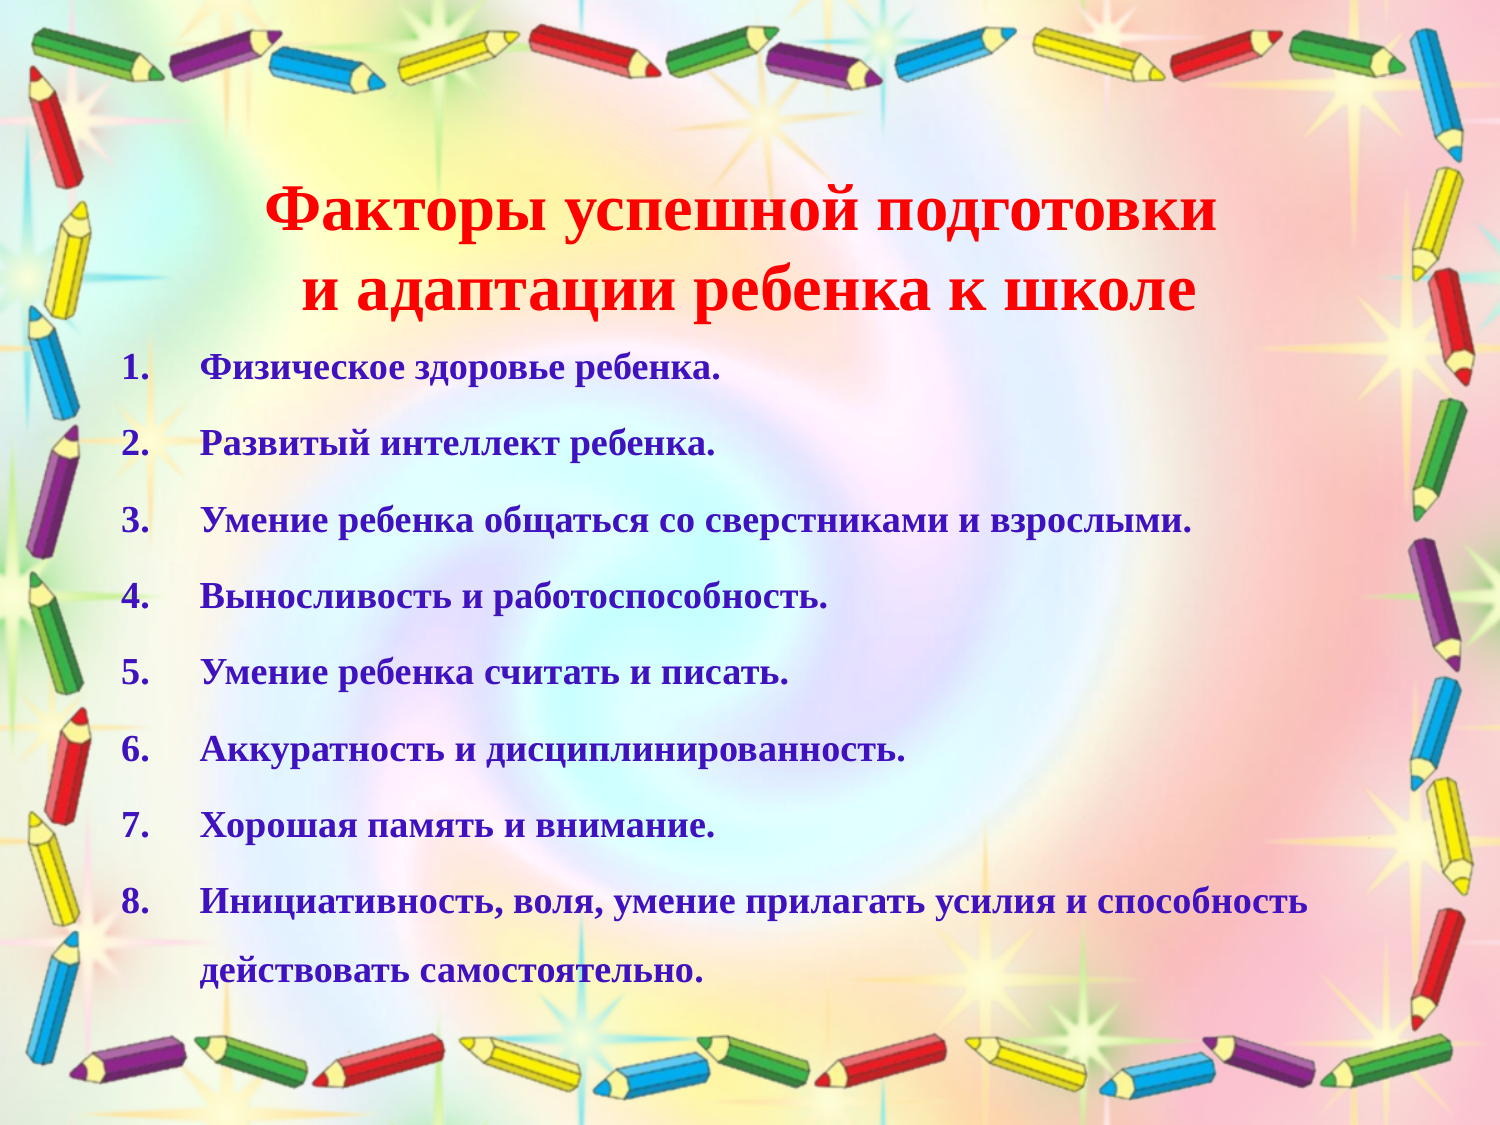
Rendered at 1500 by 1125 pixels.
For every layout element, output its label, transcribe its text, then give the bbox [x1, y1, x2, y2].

picture [0, 0, 1500, 1125]
title Факторы успешной подготовки и адаптации ребенка к школе [75, 45, 1425, 233]
list Физическое здоровье ребенка. Развитый интеллект ребенка. Умение ребенка общаться со сверстниками и взрослыми. Выносливость и работоспособность. Умение ребенка считать и писать. Аккуратность и дисциплинированность. Хорошая память и внимание. Инициативность, воля, умение прилагать усилия и способность действовать самостоятельно. [75, 262, 1425, 1005]
